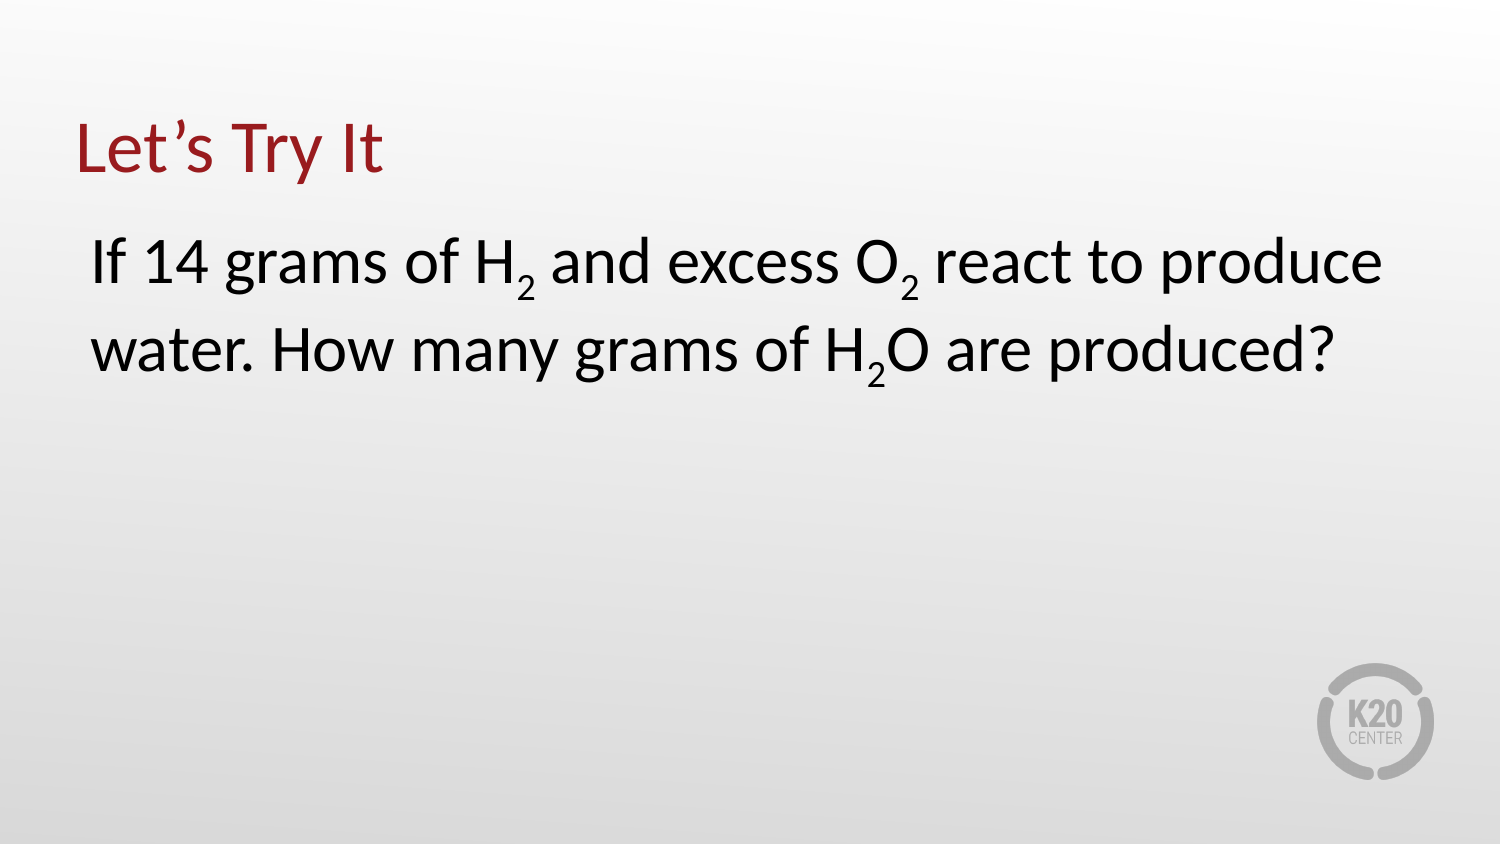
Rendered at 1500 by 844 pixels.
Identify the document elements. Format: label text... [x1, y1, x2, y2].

title Let’s Try It [75, 50, 1425, 191]
picture [1300, 646, 1451, 797]
list If 14 grams of H2 and excess O2 react to produce water. How many grams of H2O are produced? [75, 214, 1425, 779]
